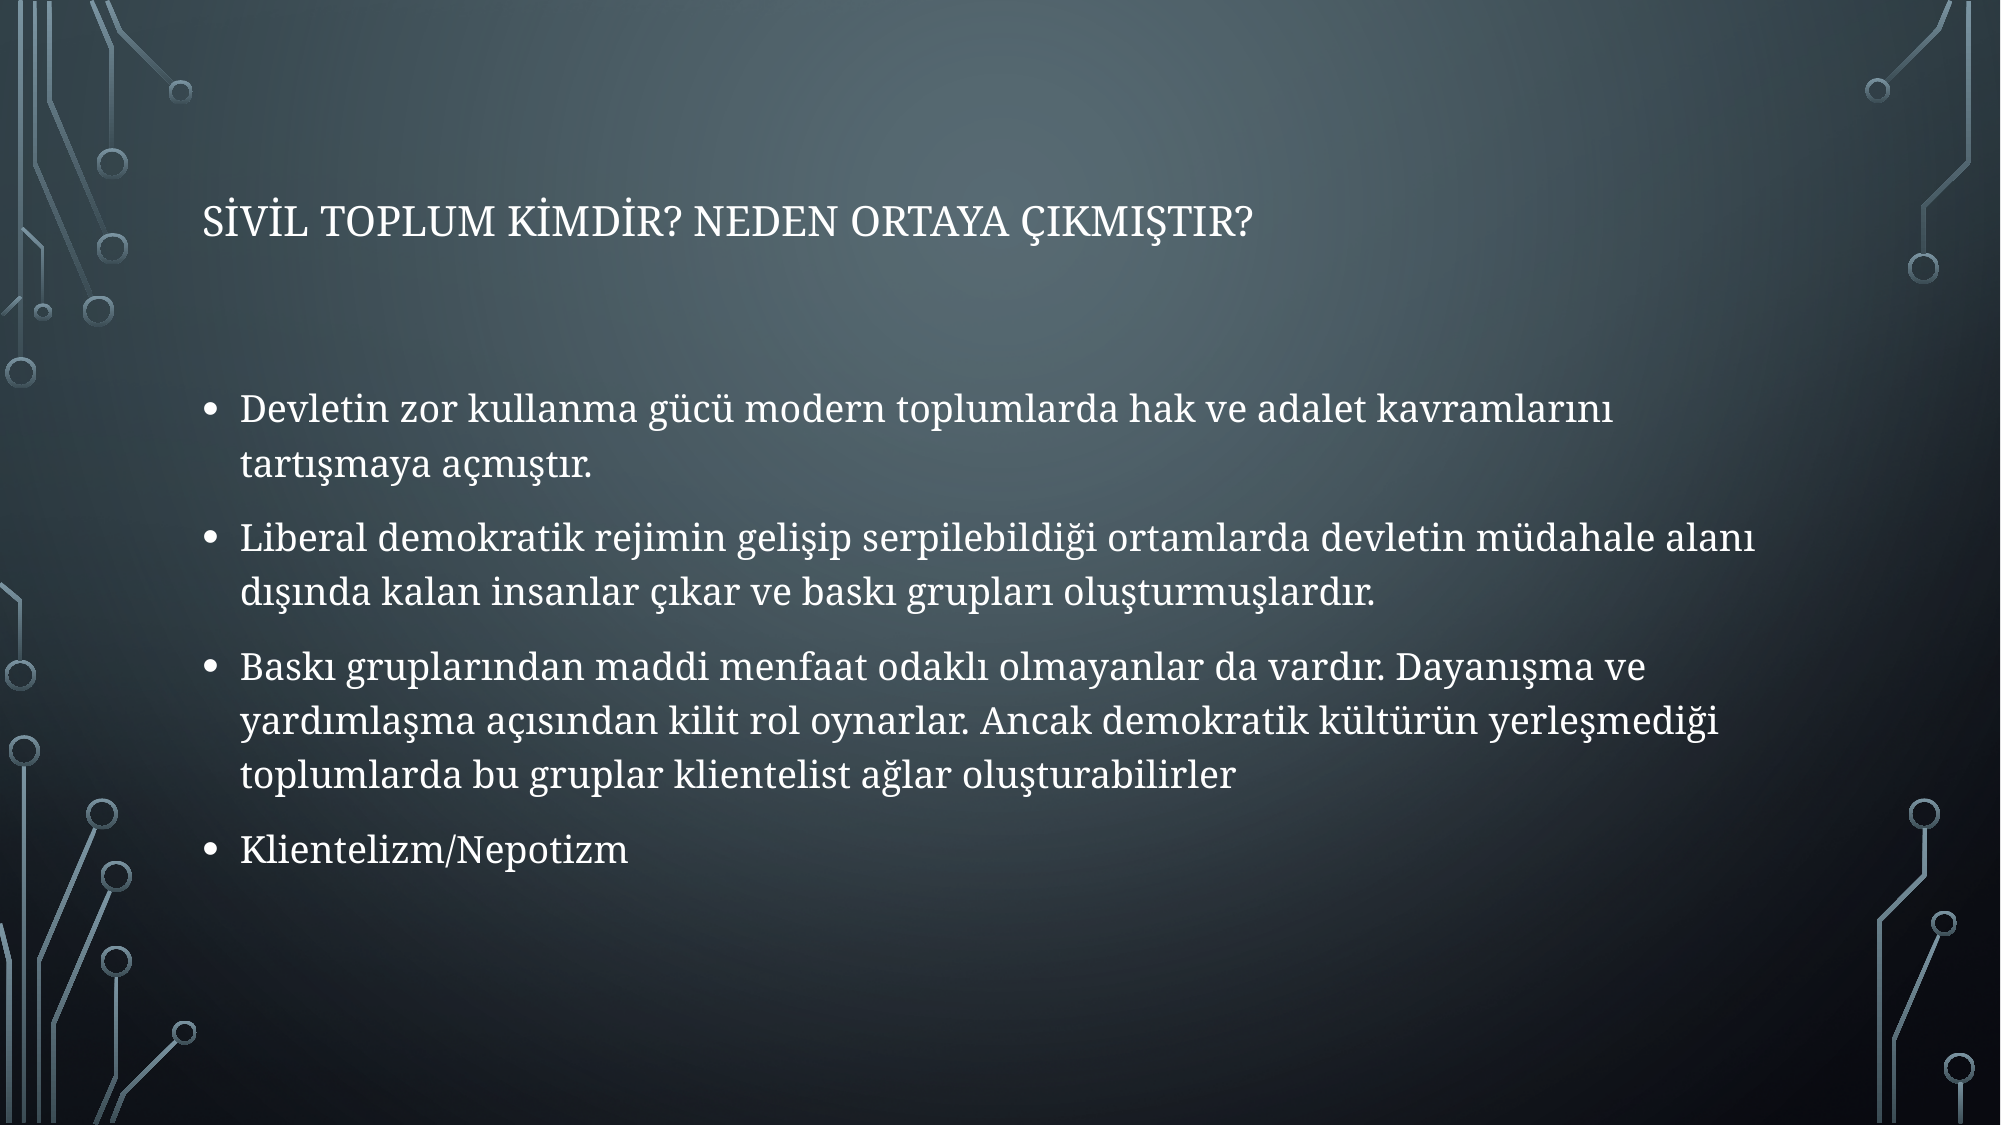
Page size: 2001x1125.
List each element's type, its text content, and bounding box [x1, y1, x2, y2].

title Sivil toplum kimdir? Neden ortaya çıkmıştır? [187, 101, 1813, 344]
list Devletin zor kullanma gücü modern toplumlarda hak ve adalet kavramlarını tartışmaya açmıştır. Liberal demokratik rejimin gelişip serpilebildiği ortamlarda devletin müdahale alanı dışında kalan insanlar çıkar ve baskı grupları oluşturmuşlardır. Baskı gruplarından maddi menfaat odaklı olmayanlar da vardır. Dayanışma ve yardımlaşma açısından kilit rol oynarlar. Ancak demokratik kültürün yerleşmediği toplumlarda bu gruplar klientelist ağlar oluşturabilirler Klientelizm/Nepotizm [187, 369, 1813, 950]
